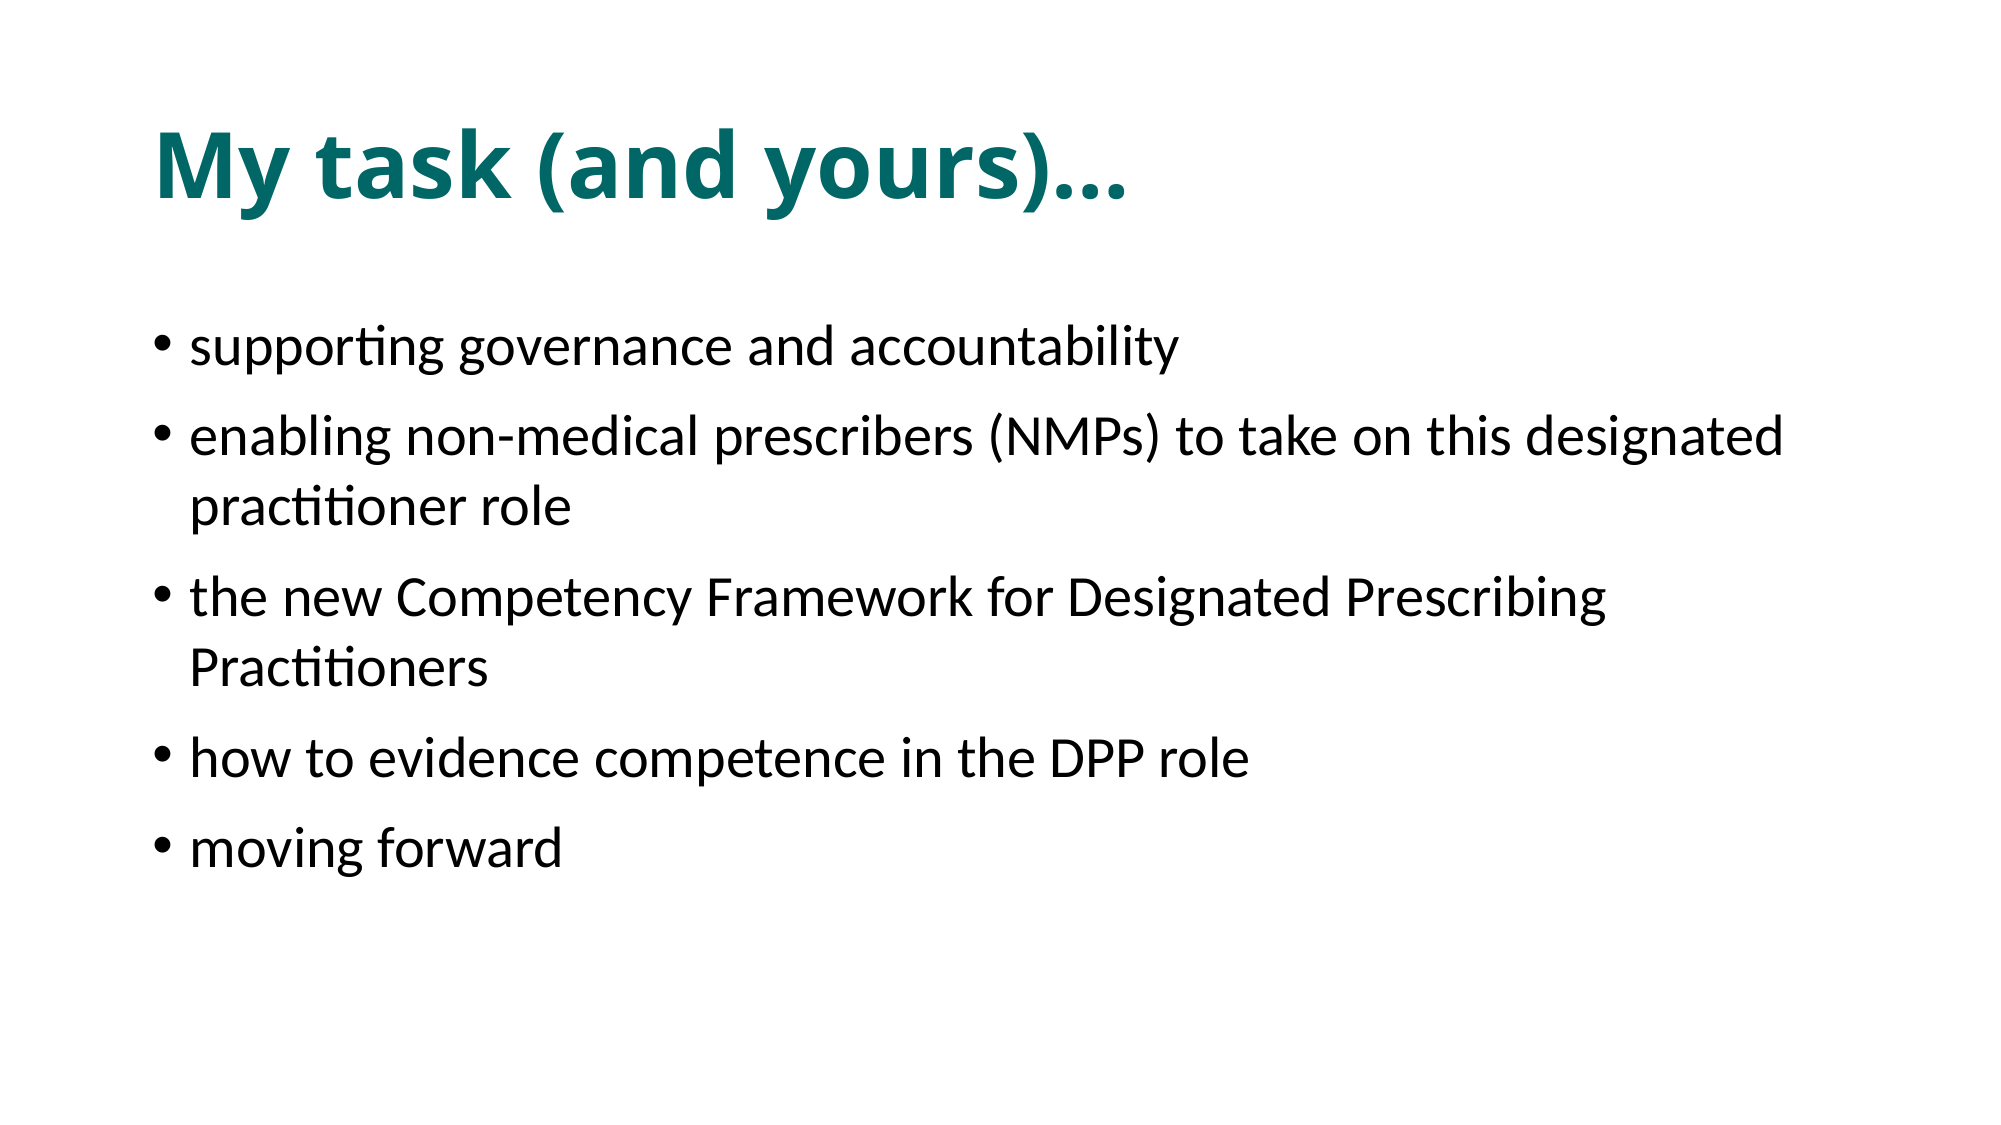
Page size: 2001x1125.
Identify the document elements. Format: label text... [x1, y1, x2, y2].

title My task (and yours)… [137, 59, 1863, 278]
list supporting governance and accountability enabling non-medical prescribers (NMPs) to take on this designated practitioner role the new Competency Framework for Designated Prescribing Practitioners how to evidence competence in the DPP role moving forward [137, 299, 1863, 1014]
